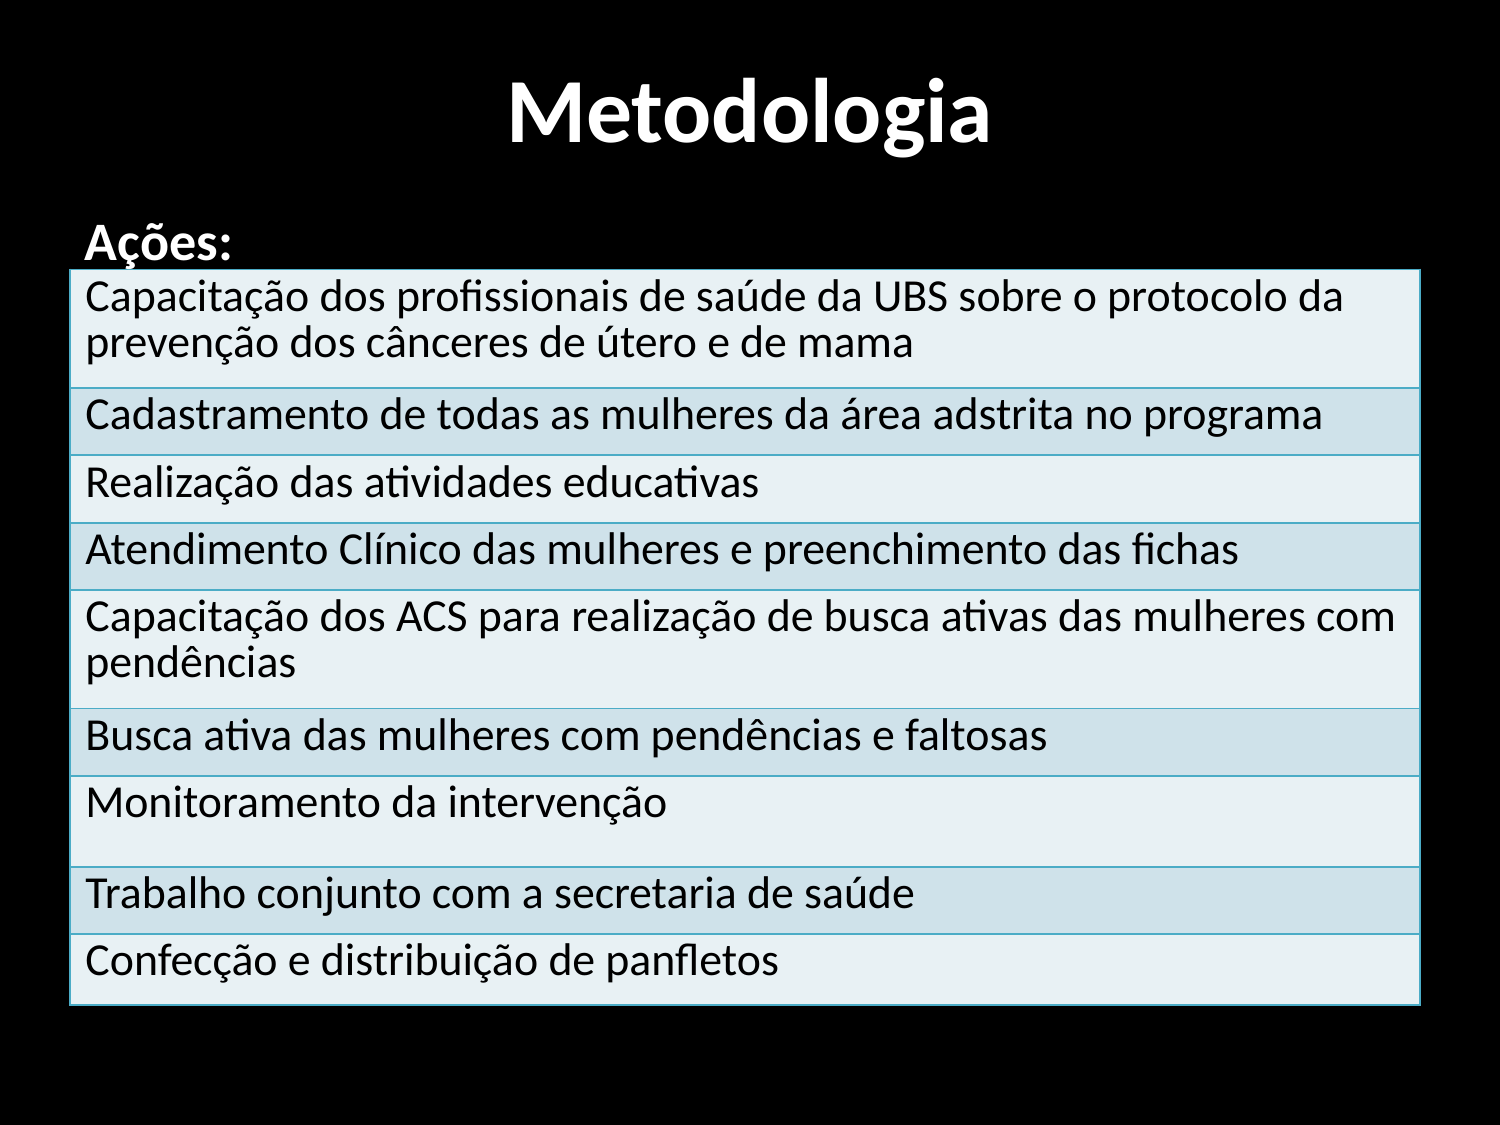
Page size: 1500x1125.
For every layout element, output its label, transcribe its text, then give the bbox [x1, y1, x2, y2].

text_box Ações: [70, 199, 457, 279]
table_cell Trabalho conjunto com a secretaria de saúde [71, 868, 1419, 933]
table_cell Capacitação dos ACS para realização de busca ativas das mulheres com pendências [71, 591, 1419, 708]
table_cell Monitoramento da intervenção [71, 777, 1419, 866]
table_cell Cadastramento de todas as mulheres da área adstrita no programa [71, 389, 1419, 454]
table_cell Realização das atividades educativas [71, 456, 1419, 522]
title Metodologia [75, 11, 1425, 200]
table_cell Confecção e distribuição de panfletos [71, 935, 1419, 1004]
table_cell Busca ativa das mulheres com pendências e faltosas [71, 709, 1419, 775]
table_cell Atendimento Clínico das mulheres e preenchimento das fichas [71, 524, 1419, 589]
table_header Capacitação dos profissionais de saúde da UBS sobre o protocolo da prevenção dos cânceres de útero e de mama [71, 270, 1419, 387]
